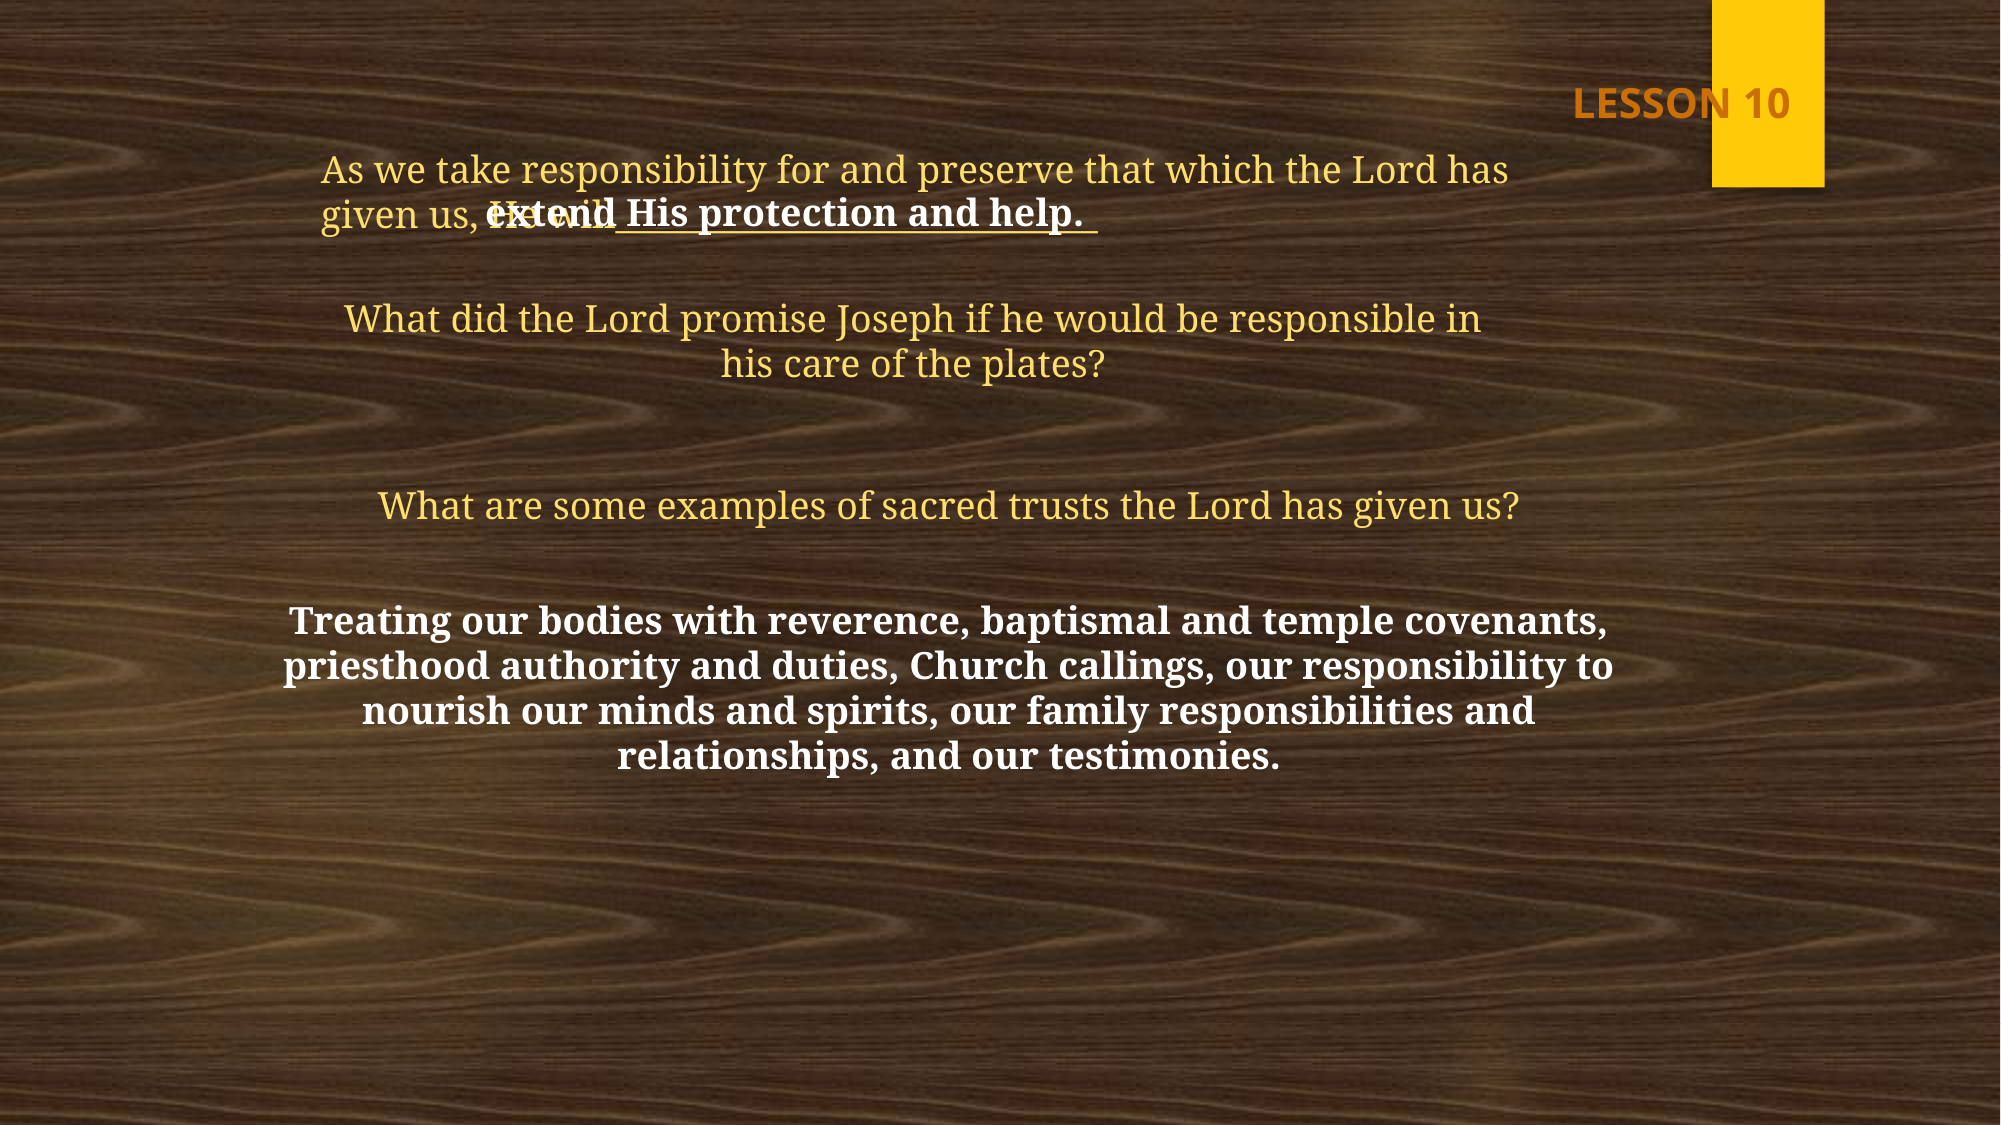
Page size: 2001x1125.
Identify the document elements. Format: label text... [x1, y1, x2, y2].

text_box What are some examples of sacred trusts the Lord has given us? [359, 474, 1539, 535]
text_box extend His protection and help. [460, 181, 1110, 242]
text_box As we take responsibility for and preserve that which the Lord has given us, He will____________________________ [306, 138, 1593, 244]
text_box LESSON 10 [1556, 68, 1886, 147]
text_box What did the Lord promise Joseph if he would be responsible in his care of the plates? [306, 287, 1521, 393]
picture [0, 0, 2001, 1125]
text_box Treating our bodies with reverence, baptismal and temple covenants, priesthood authority and duties, Church callings, our responsibility to nourish our minds and spirits, our family responsibilities and relationships, and our testimonies. [267, 589, 1632, 785]
